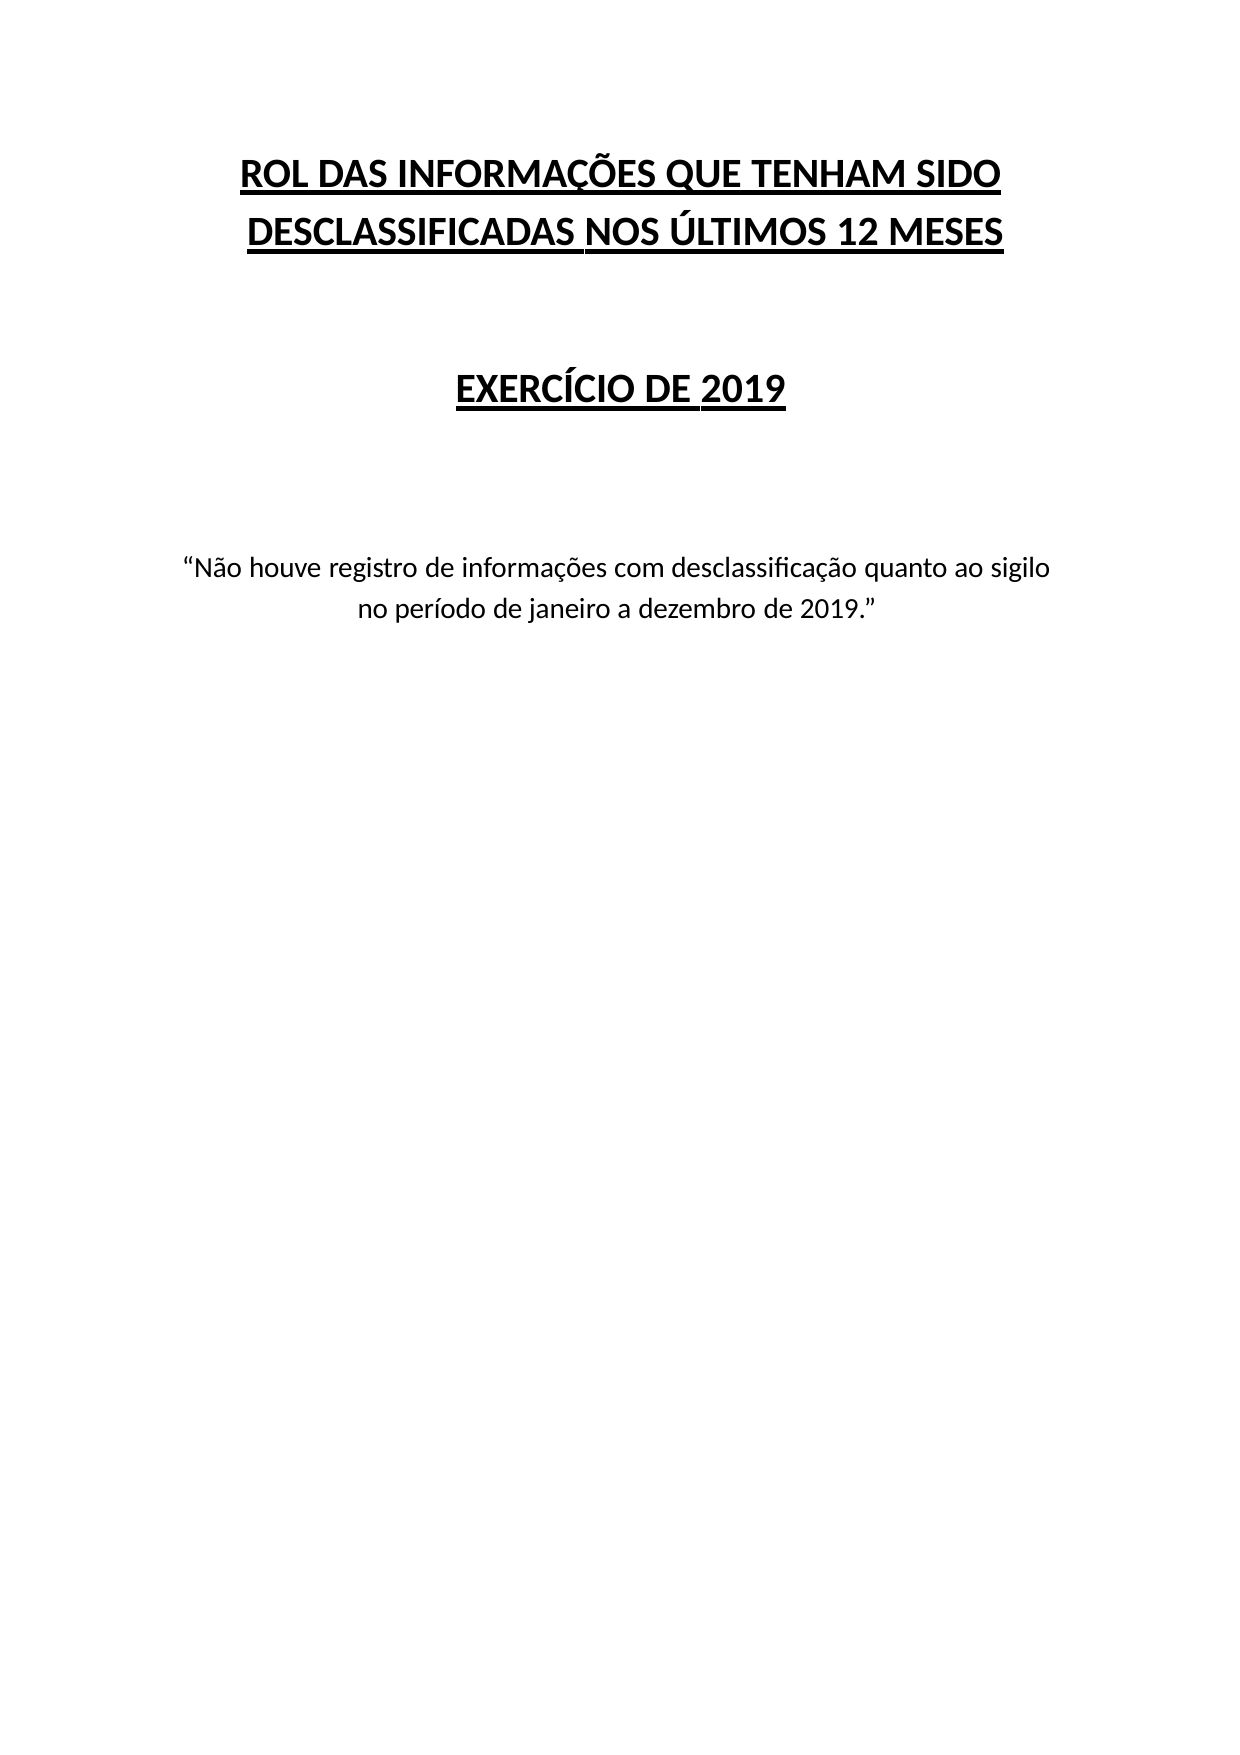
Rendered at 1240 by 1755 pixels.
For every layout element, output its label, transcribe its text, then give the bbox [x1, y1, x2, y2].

text_box “Não houve registro de informações com desclassificação quanto ao sigilo no período de janeiro a dezembro de 2019.” [179, 540, 1059, 625]
text_box ROL DAS INFORMAÇÕES QUE TENHAM SIDO DESCLASSIFICADAS NOS ÚLTIMOS 12 MESES EXERCÍCIO DE 2019 [235, 135, 1005, 411]
